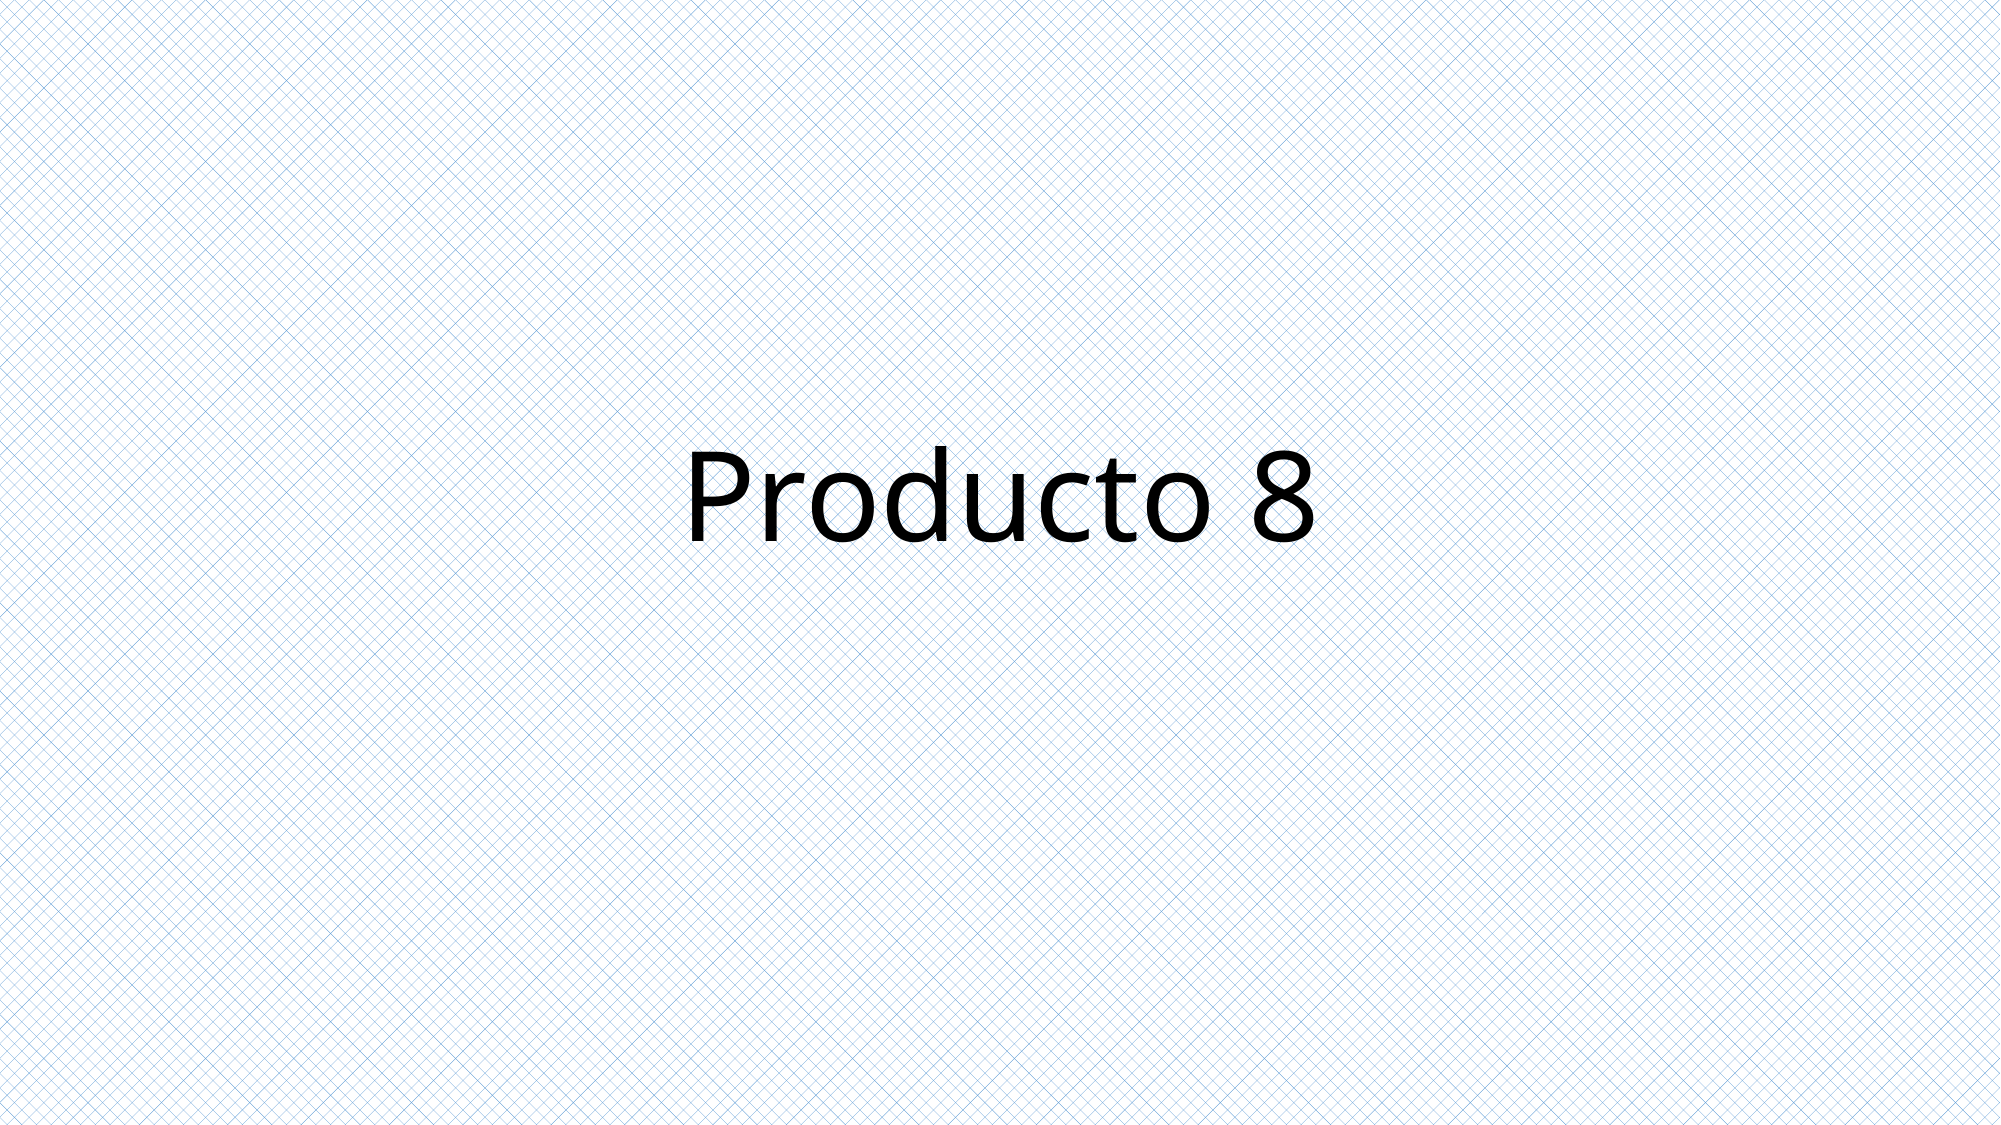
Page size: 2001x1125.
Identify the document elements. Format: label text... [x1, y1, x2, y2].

title Producto 8 [249, 184, 1750, 576]
